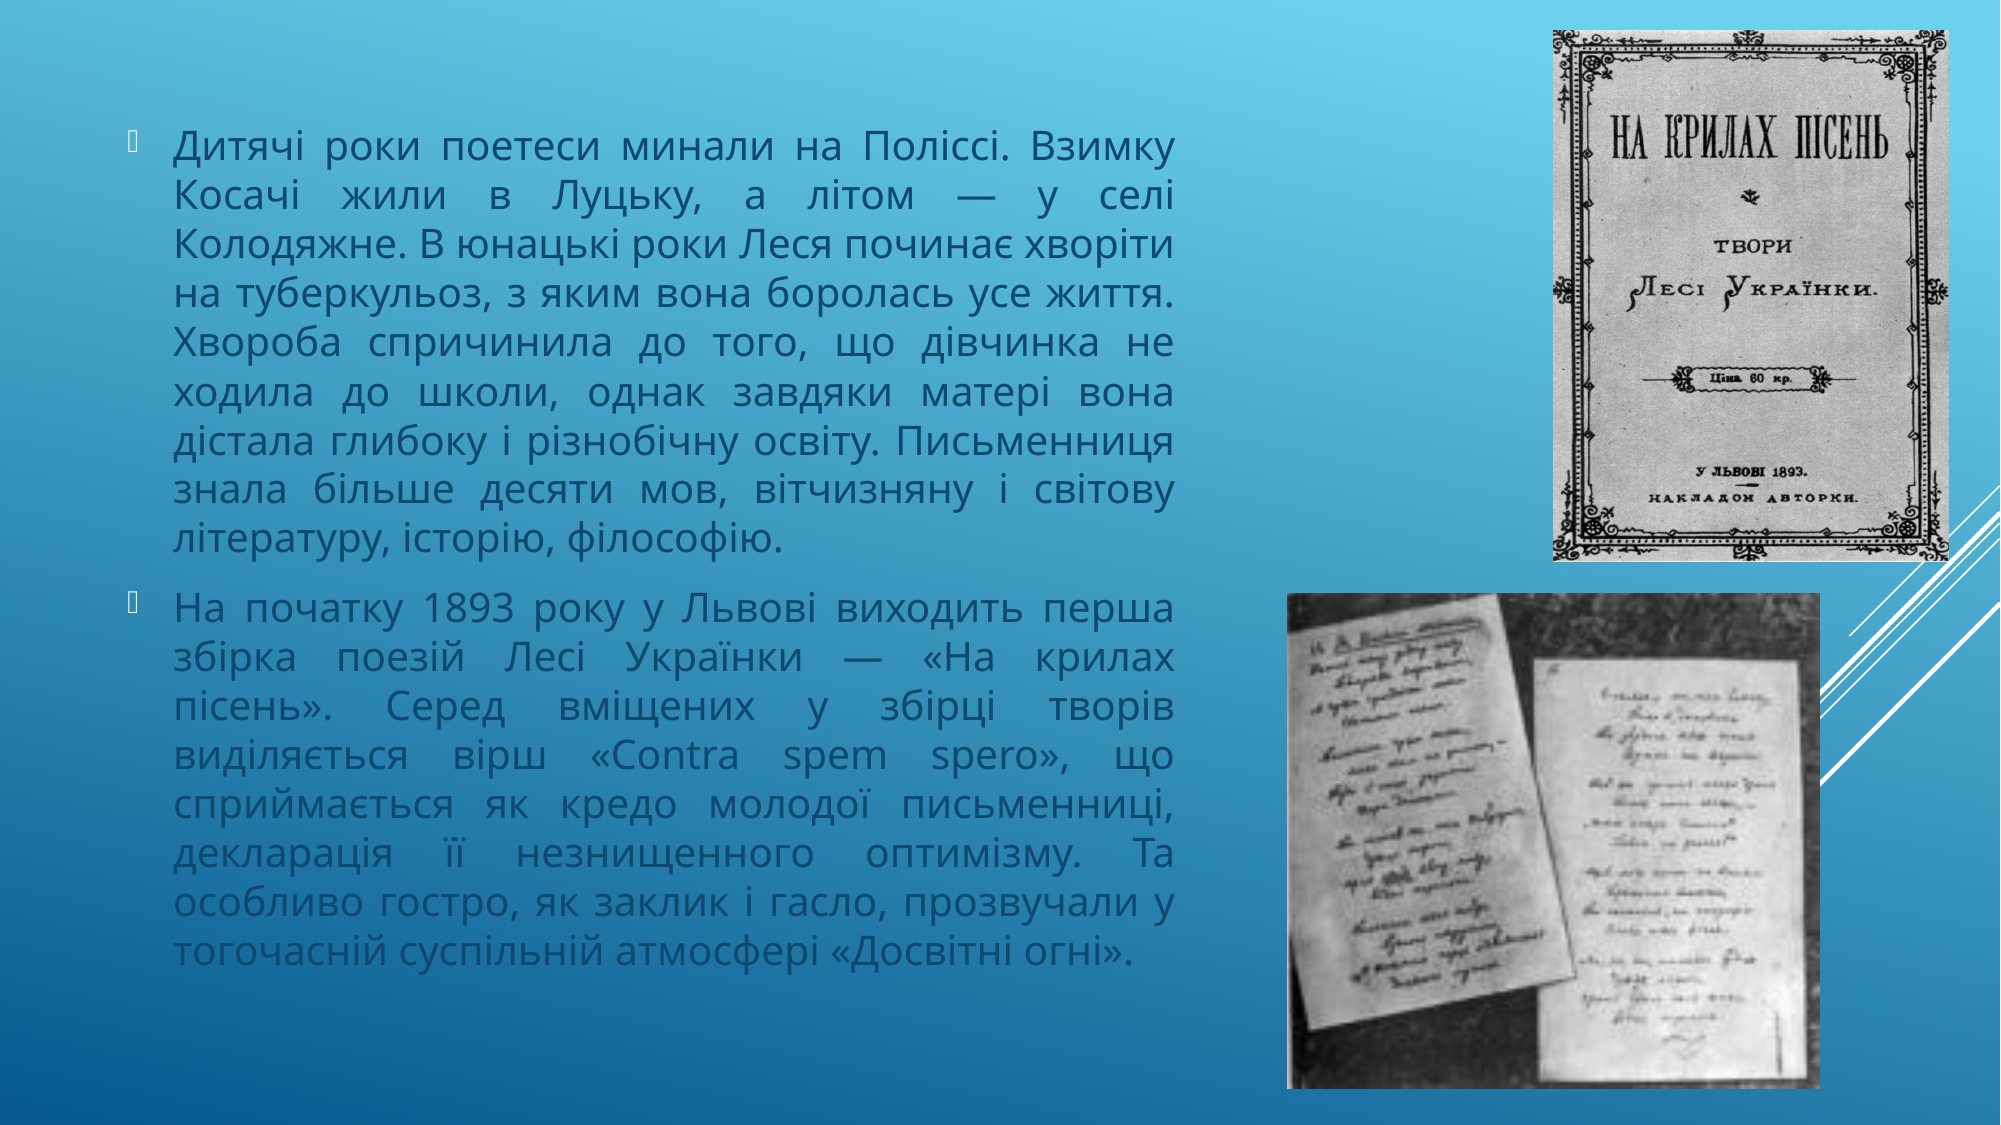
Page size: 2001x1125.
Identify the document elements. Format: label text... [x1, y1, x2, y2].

picture [1287, 593, 1820, 1089]
picture [1553, 30, 1950, 562]
list Дитячі роки поетеси минали на Поліссі. Взимку Косачі жили в Луцьку, а літом — у селі Колодяжне. В юнацькі роки Леся починає хворіти на туберкульоз, з яким вона боролась усе життя. Хвороба спричинила до того, що дівчинка не ходила до школи, однак завдяки матері вона дістала глибоку і різнобічну освіту. Письменниця знала більше десяти мов, вітчизняну і світову літературу, історію, філософію. На початку 1893 року у Львові виходить перша збірка поезій Лесі Українки — «На крилах пісень». Серед вміщених у збірці творів виділяється вірш «Contra spem spero», що сприймається як кредо молодої письменниці, декларація її незнищенного оптимізму. Та особливо гостро, як заклик і гасло, прозвучали у тогочасній суспільній атмосфері «Досвітні огні». [112, 112, 1192, 1025]
